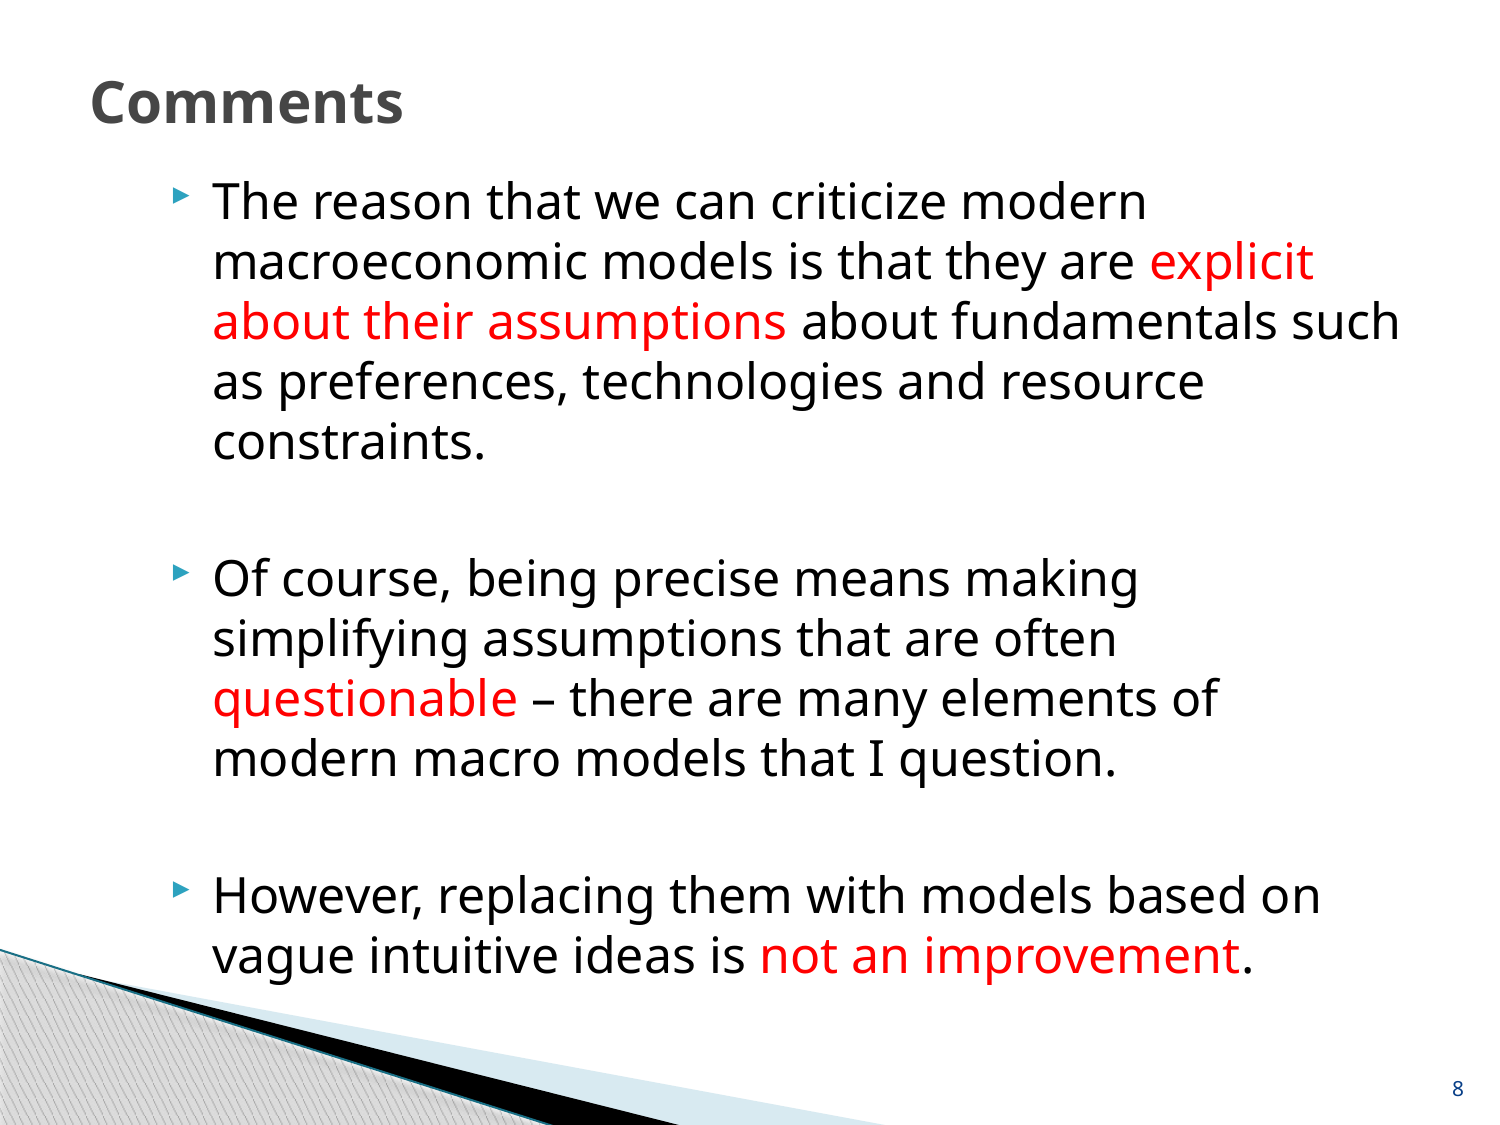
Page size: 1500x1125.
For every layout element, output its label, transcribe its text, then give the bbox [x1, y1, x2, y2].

list The reason that we can criticize modern macroeconomic models is that they are explicit about their assumptions about fundamentals such as preferences, technologies and resource constraints. Of course, being precise means making simplifying assumptions that are often questionable – there are many elements of modern macro models that I question. However, replacing them with models based on vague intuitive ideas is not an improvement. [137, 162, 1420, 1088]
slide_number 8 [1418, 1051, 1479, 1112]
title Comments [75, 24, 1425, 175]
